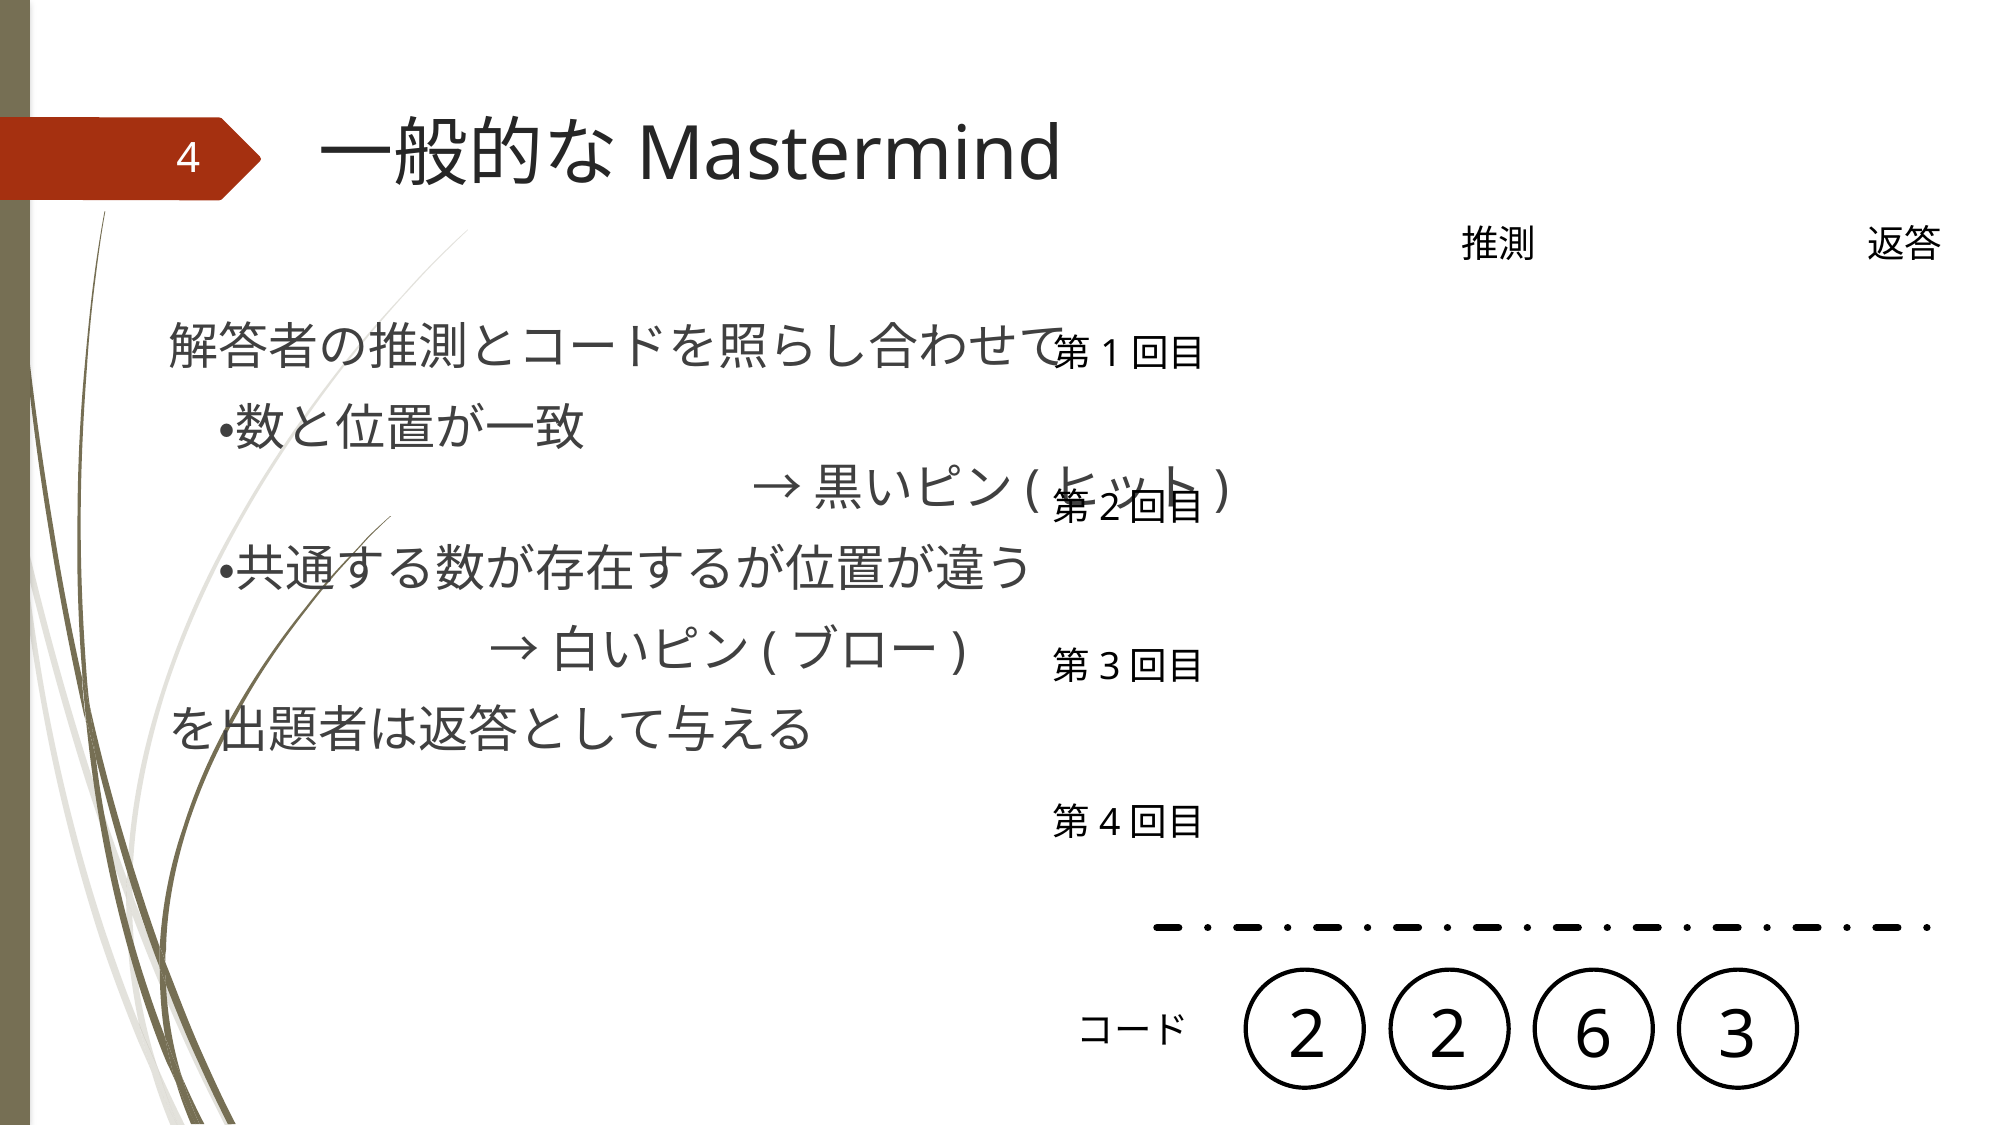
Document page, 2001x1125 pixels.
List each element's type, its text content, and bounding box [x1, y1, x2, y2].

text_box 第3回目 [1037, 634, 1220, 695]
text_box [1244, 968, 1366, 1090]
list 解答者の推測とコードを照らし合わせて ・数と位置が一致 あ → 黒いピン(ヒット) ・共通する数が存在するが位置が違う → 白いピン(ブロー) を出題者は返答として与える [153, 307, 1265, 982]
text_box 6 [1559, 983, 1628, 1079]
text_box 第4回目 [1037, 791, 1220, 851]
text_box 2 [1273, 983, 1342, 1078]
text_box 推測 [1446, 212, 1551, 273]
title 一般的なMastermind [303, 96, 1766, 307]
text_box コード [1061, 998, 1204, 1059]
text_box [1389, 968, 1510, 1090]
text_box [1533, 968, 1655, 1090]
text_box 3 [1704, 983, 1772, 1079]
text_box 2 [1414, 983, 1483, 1078]
text_box 第1回目 [1039, 321, 1221, 382]
text_box 第2回目 [1037, 475, 1220, 536]
text_box 返答 [1852, 212, 1957, 273]
text_box [1677, 968, 1799, 1090]
slide_number 4 [87, 129, 216, 190]
